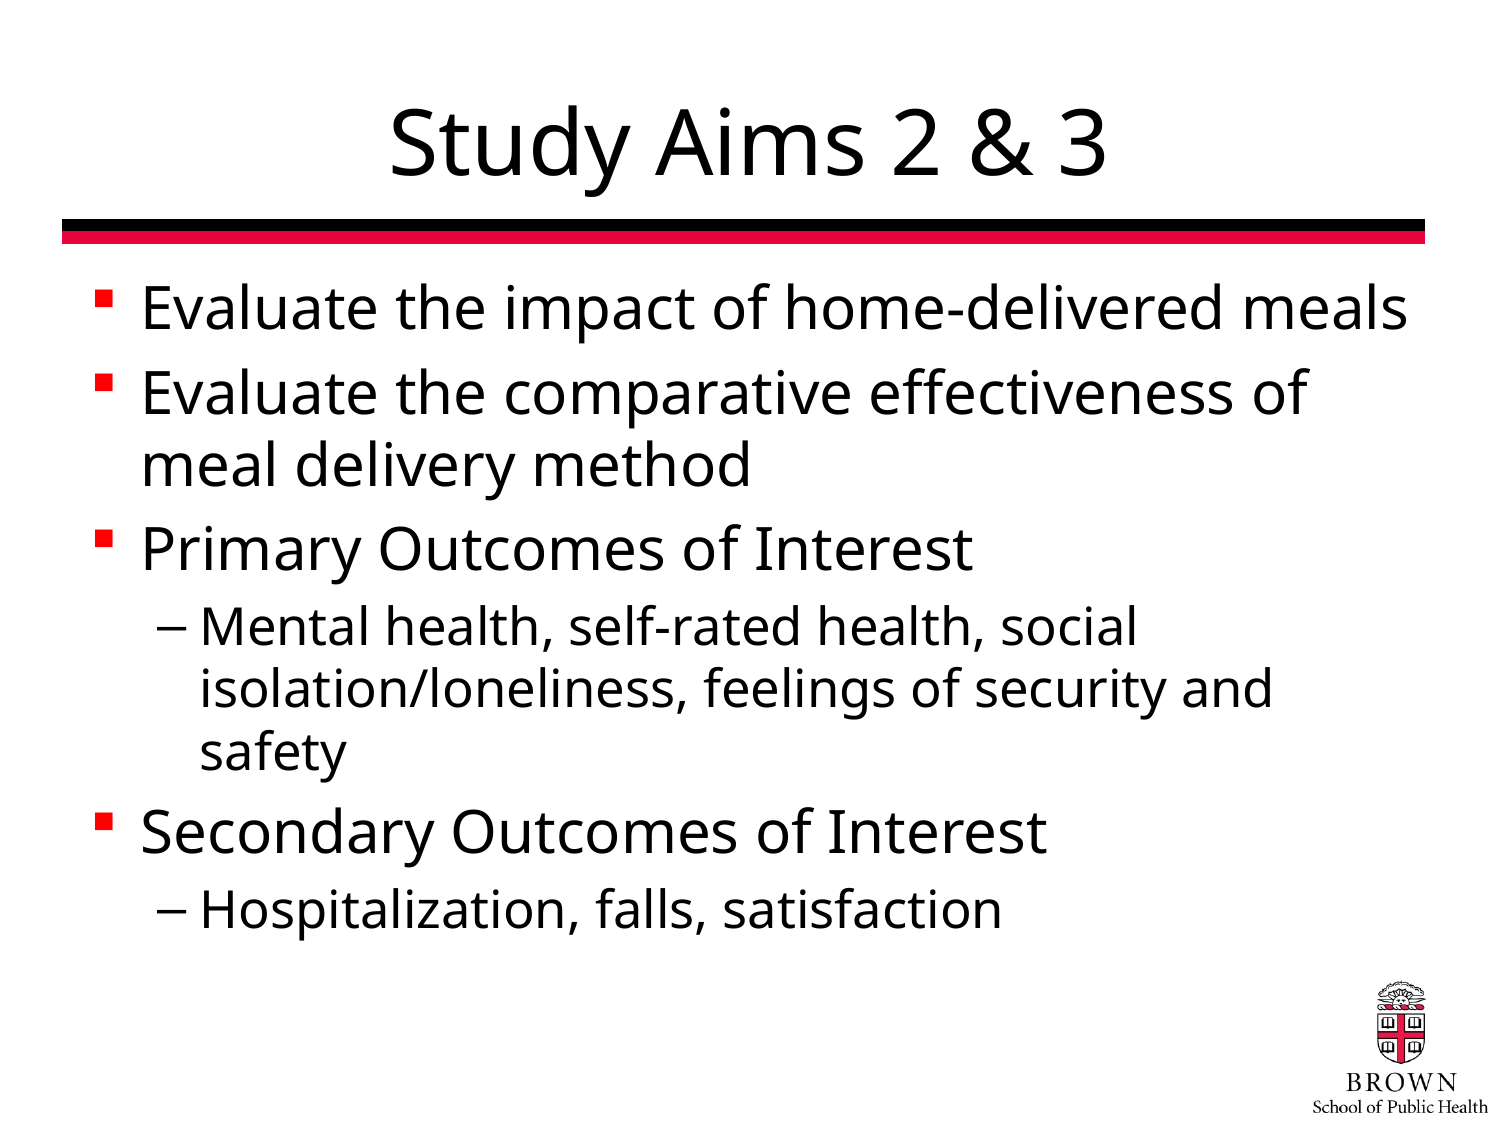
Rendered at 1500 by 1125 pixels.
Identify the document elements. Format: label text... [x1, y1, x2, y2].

title Study Aims 2 & 3 [75, 45, 1425, 233]
list Evaluate the impact of home-delivered meals Evaluate the comparative effectiveness of meal delivery method Primary Outcomes of Interest Mental health, self-rated health, social isolation/loneliness, feelings of security and safety Secondary Outcomes of Interest Hospitalization, falls, satisfaction [75, 262, 1425, 1005]
picture [1313, 980, 1488, 1113]
